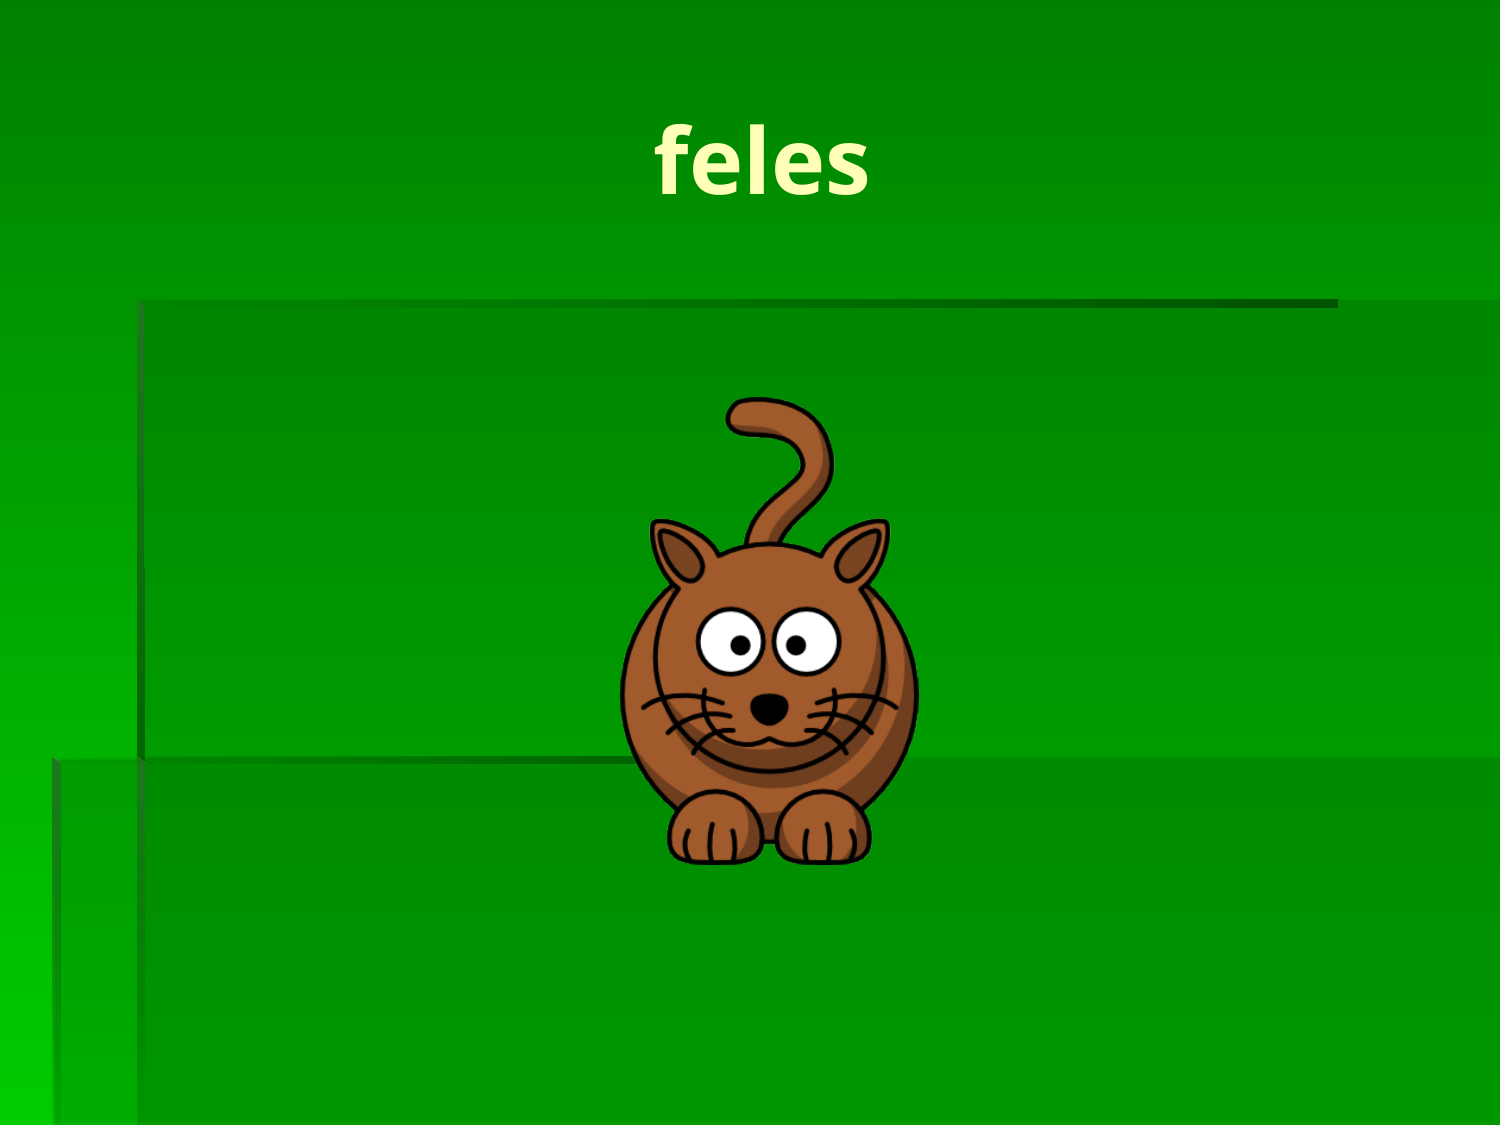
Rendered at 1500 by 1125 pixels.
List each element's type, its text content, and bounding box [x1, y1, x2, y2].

picture [619, 397, 919, 865]
title feles [75, 40, 1451, 275]
